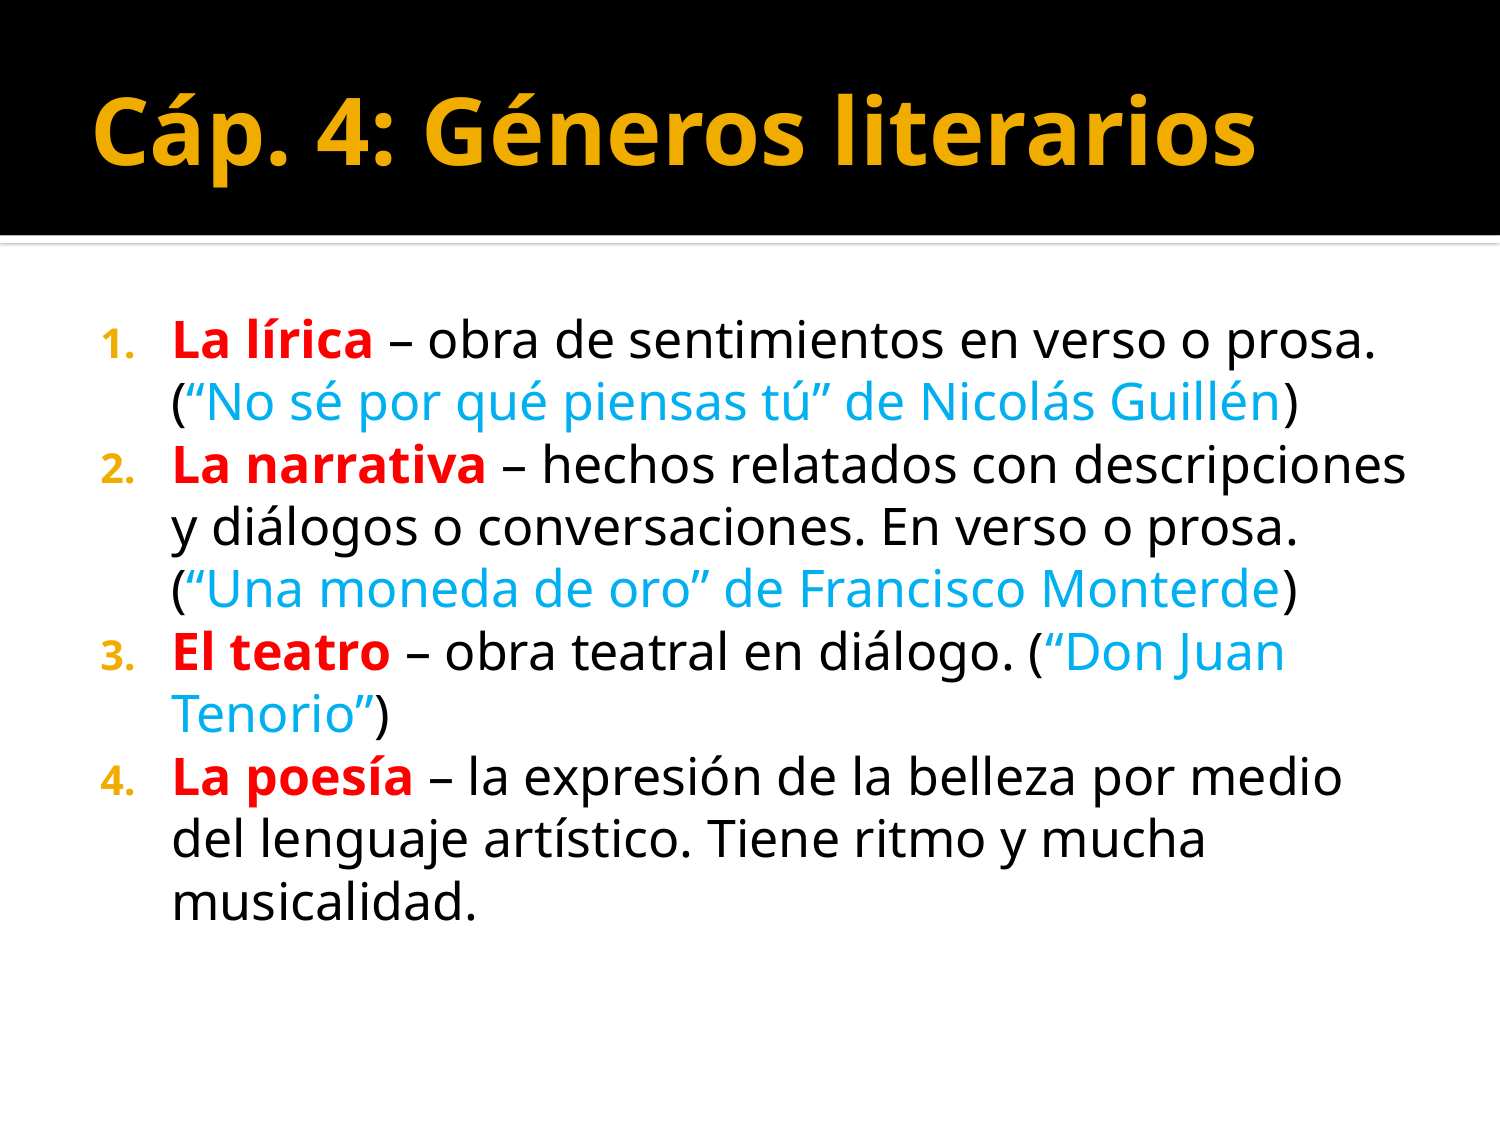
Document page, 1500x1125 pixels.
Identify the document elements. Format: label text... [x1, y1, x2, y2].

title Cáp. 4: Géneros literarios [75, 25, 1425, 231]
list La lírica – obra de sentimientos en verso o prosa. (“No sé por qué piensas tú” de Nicolás Guillén) La narrativa – hechos relatados con descripciones y diálogos o conversaciones. En verso o prosa. (“Una moneda de oro” de Francisco Monterde) El teatro – obra teatral en diálogo. (“Don Juan Tenorio”) La poesía – la expresión de la belleza por medio del lenguaje artístico. Tiene ritmo y mucha musicalidad. [75, 291, 1425, 1050]
